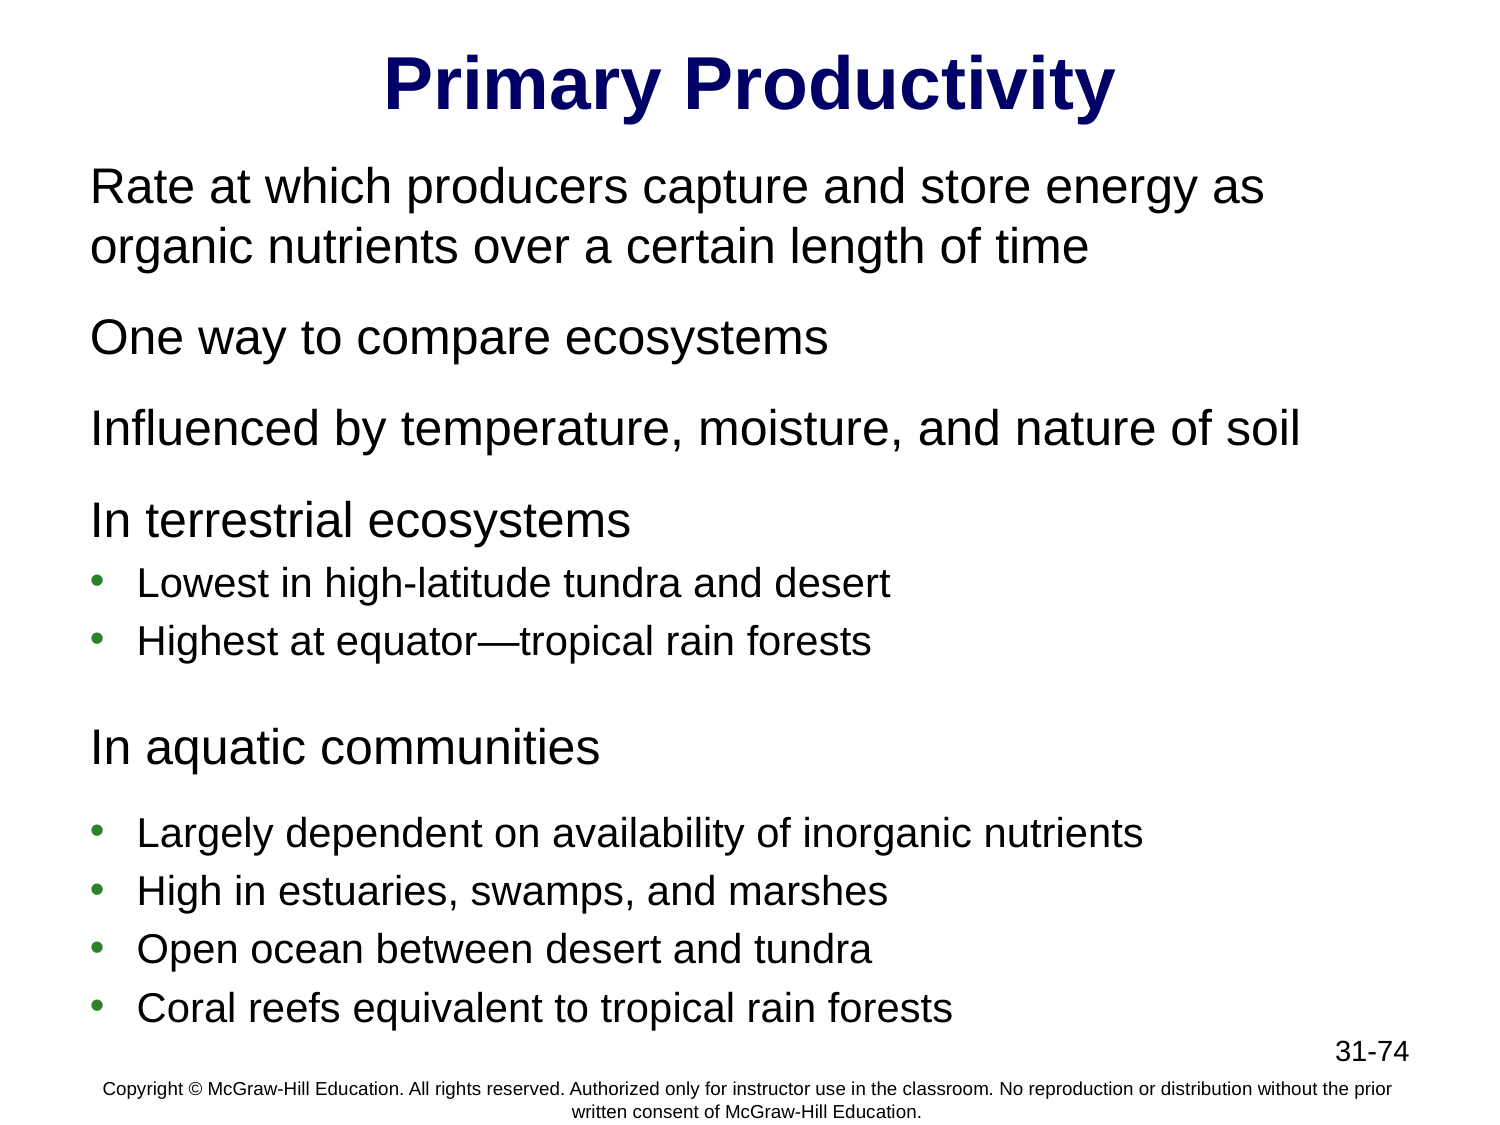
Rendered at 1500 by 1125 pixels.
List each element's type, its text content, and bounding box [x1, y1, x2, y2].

list Rate at which producers capture and store energy as organic nutrients over a certain length of time One way to compare ecosystems Influenced by temperature, moisture, and nature of soil In terrestrial ecosystems Lowest in high-latitude tundra and desert Highest at equator—tropical rain forests [74, 145, 1425, 663]
list In aquatic communities Largely dependent on availability of inorganic nutrients High in estuaries, swamps, and marshes Open ocean between desert and tundra Coral reefs equivalent to tropical rain forests [74, 706, 1423, 1051]
title Primary Productivity [330, 33, 1170, 125]
